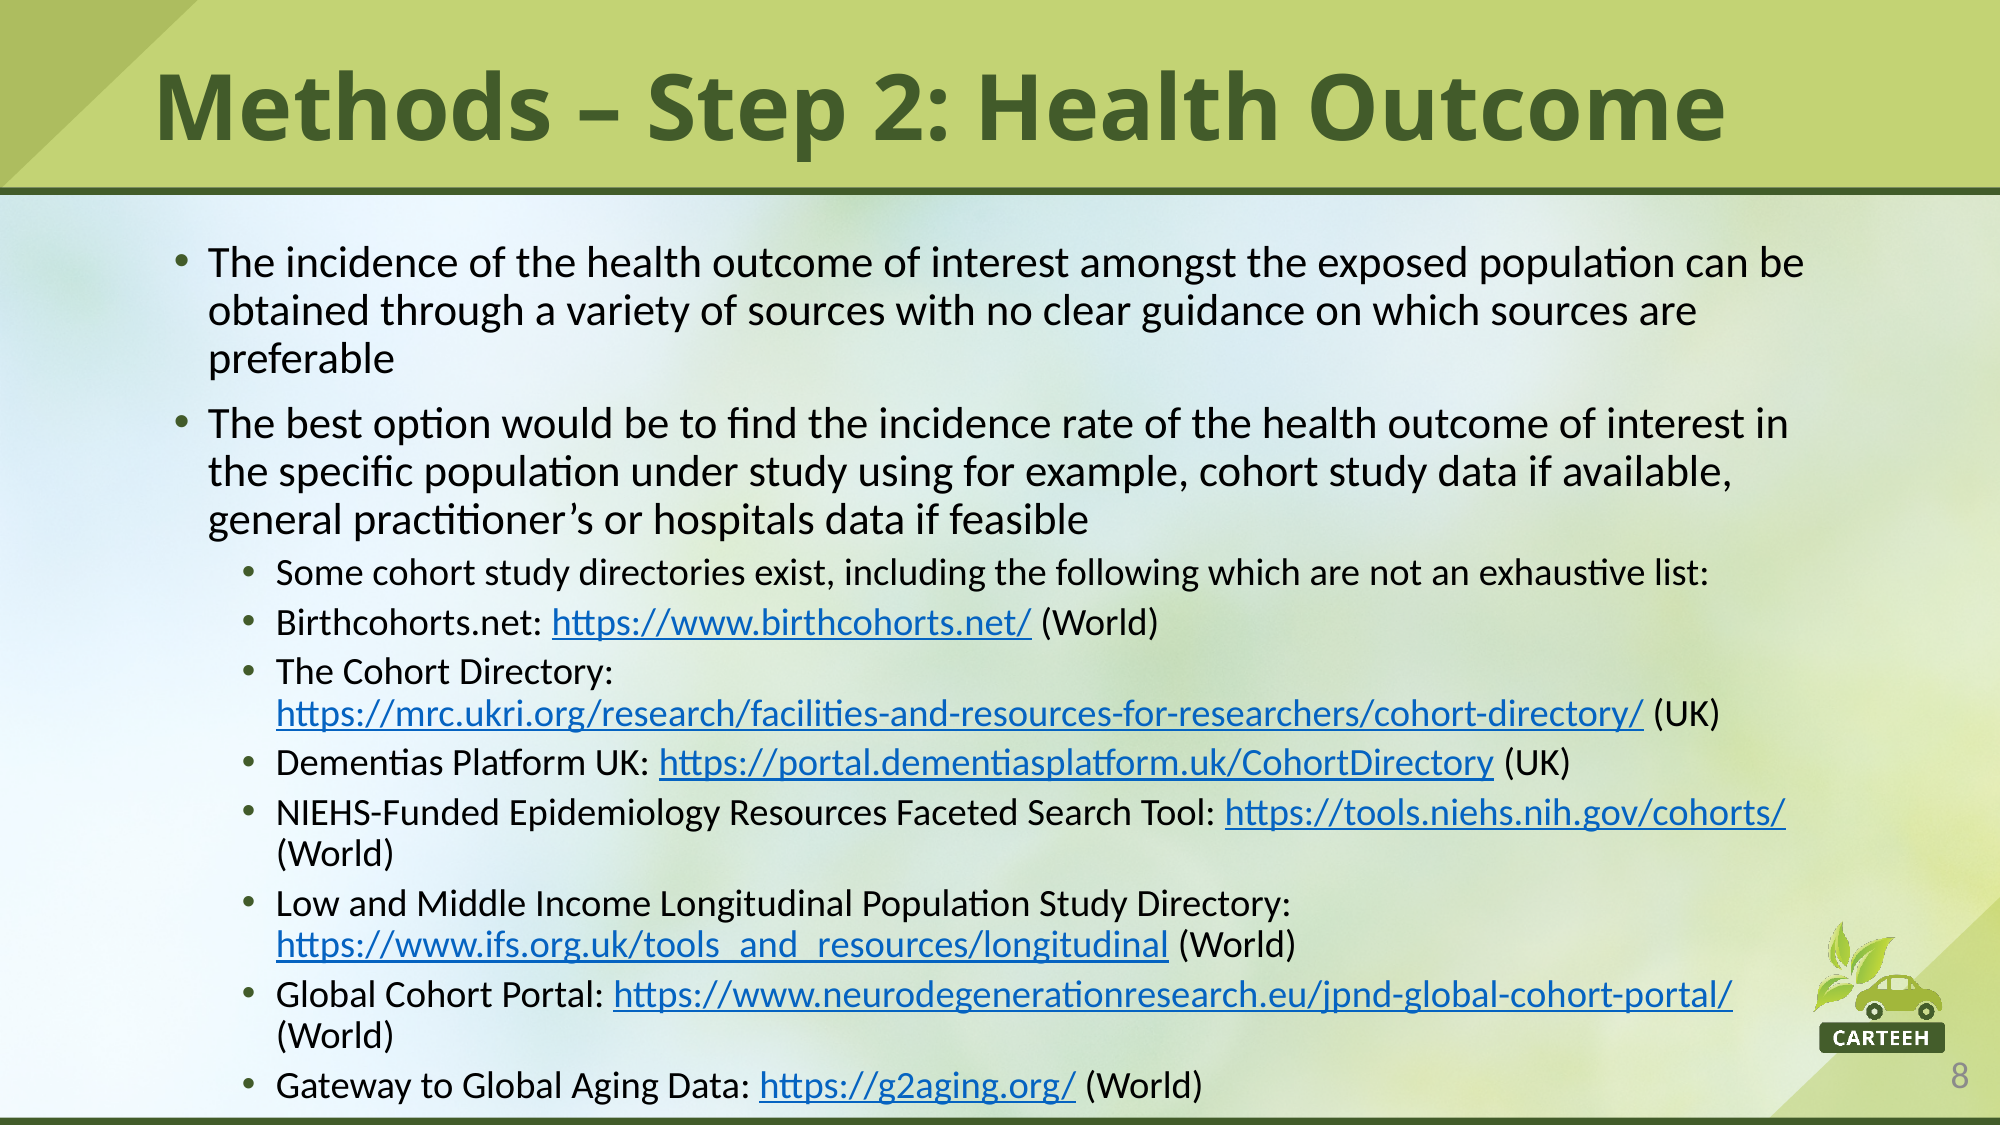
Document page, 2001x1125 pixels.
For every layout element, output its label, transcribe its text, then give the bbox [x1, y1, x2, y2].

title Methods – Step 2: Health Outcome [137, 34, 1863, 188]
picture [1863, 920, 1945, 1053]
text_box The incidence of the health outcome of interest amongst the exposed population can be obtained through a variety of sources with no clear guidance on which sources are preferable The best option would be to find the incidence rate of the health outcome of interest in the specific population under study using for example, cohort study data if available, general practitioner’s or hospitals data if feasible Some cohort study directories exist, including the following which are not an exhaustive list: Birthcohorts.net: https://www.birthcohorts.net/ (World) The Cohort Directory: https://mrc.ukri.org/research/facilities-and-resources-for-researchers/cohort-directory/ (UK) Dementias Platform UK: https://portal.dementiasplatform.uk/CohortDirectory (UK) NIEHS-Funded Epidemiology Resources Faceted Search Tool: https://tools.niehs.nih.gov/cohorts/ (World) Low and Middle Income Longitudinal Population Study Directory: https://www.ifs.org.uk/tools_and_resources/longitudinal (World) Global Cohort Portal: https://www.neurodegenerationresearch.eu/jpnd-global-cohort-portal/ (World) Gateway to Global Aging Data: https://g2aging.org/ (World) [158, 230, 1863, 1125]
